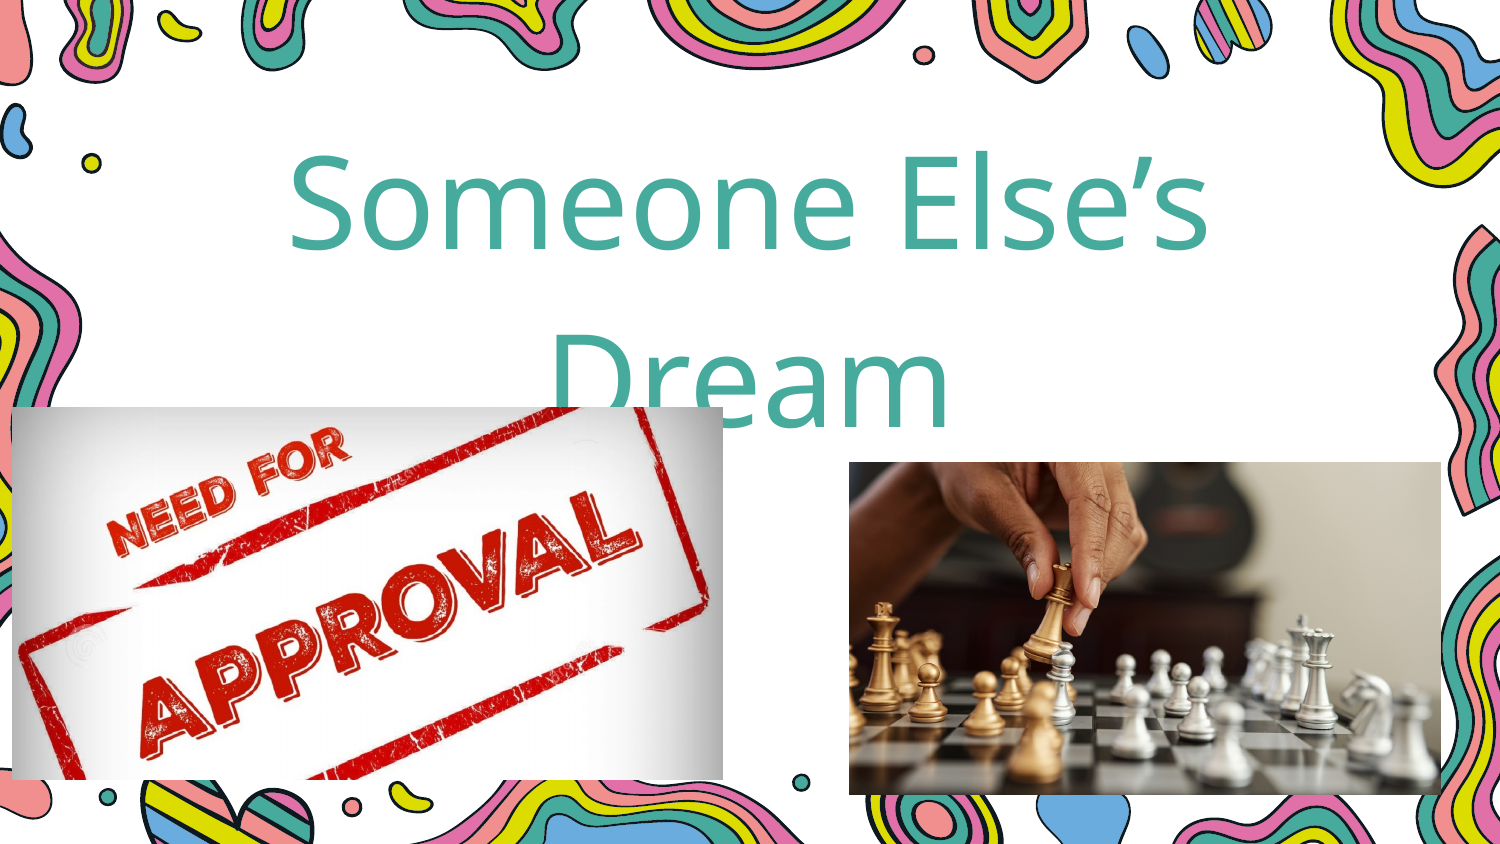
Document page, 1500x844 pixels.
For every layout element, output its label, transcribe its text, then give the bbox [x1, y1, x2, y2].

picture [11, 407, 723, 780]
title Someone Else’s Dream [116, 82, 1383, 261]
picture [849, 462, 1441, 796]
